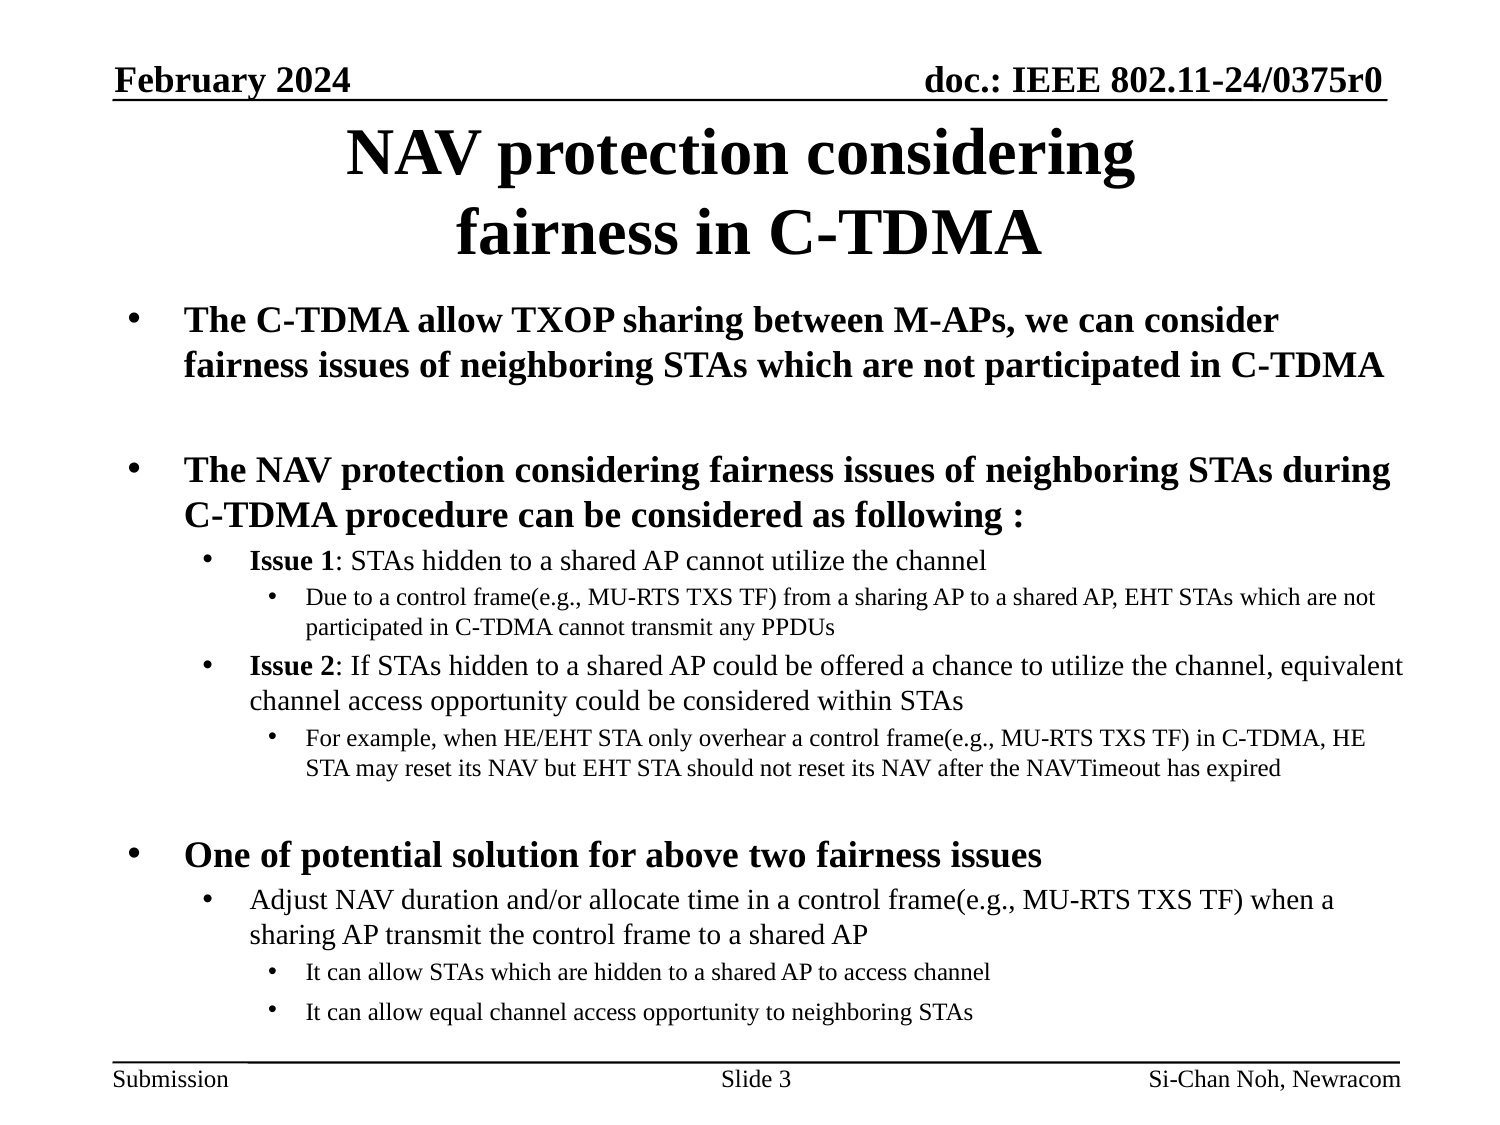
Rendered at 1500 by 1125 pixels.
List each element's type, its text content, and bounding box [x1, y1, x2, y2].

footer Si-Chan Noh, Newracom [1145, 1061, 1402, 1093]
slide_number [114, 54, 354, 101]
list The C-TDMA allow TXOP sharing between M-APs, we can consider fairness issues of neighboring STAs which are not participated in C-TDMA The NAV protection considering fairness issues of neighboring STAs during C-TDMA procedure can be considered as following : Issue 1: STAs hidden to a shared AP cannot utilize the channel Due to a control frame(e.g., MU-RTS TXS TF) from a sharing AP to a shared AP, EHT STAs which are not participated in C-TDMA cannot transmit any PPDUs Issue 2: If STAs hidden to a shared AP could be offered a chance to utilize the channel, equivalent channel access opportunity could be considered within STAs For example, when HE/EHT STA only overhear a control frame(e.g., MU-RTS TXS TF) in C-TDMA, HE STA may reset its NAV but EHT STA should not reset its NAV after the NAVTimeout has expired One of potential solution for above two fairness issues Adjust NAV duration and/or allocate time in a control frame(e.g., MU-RTS TXS TF) when a sharing AP transmit the control frame to a shared AP It can allow STAs which are hidden to a shared AP to access channel It can allow equal channel access opportunity to neighboring STAs [112, 287, 1425, 1000]
slide_number Slide 3 [712, 1061, 800, 1093]
title NAV protection considering fairness in C-TDMA [112, 112, 1388, 263]
